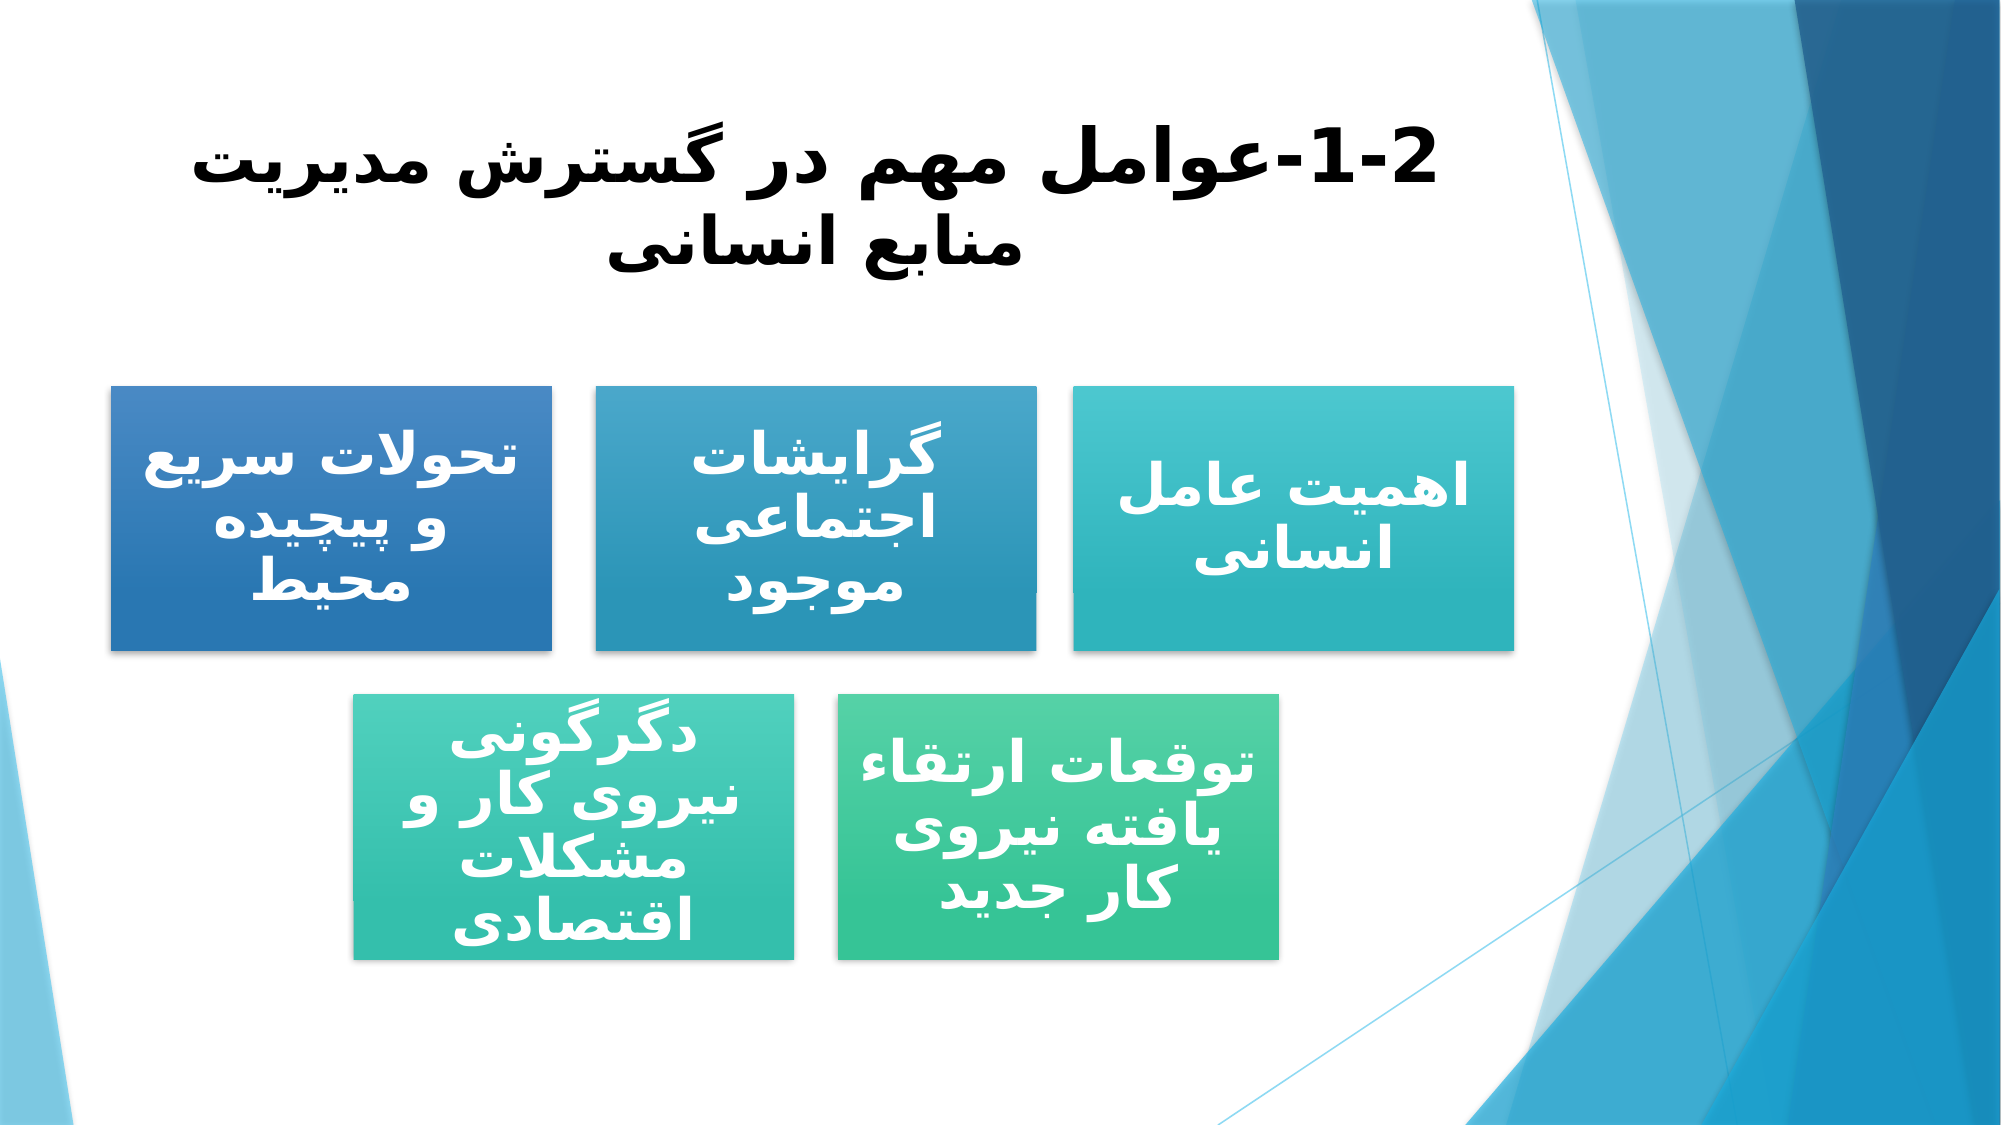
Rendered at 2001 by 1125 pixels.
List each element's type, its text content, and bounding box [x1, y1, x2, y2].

title 1-2-عوامل مهم در گسترش مدیریت منابع انسانی [111, 99, 1522, 317]
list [110, 353, 1522, 992]
